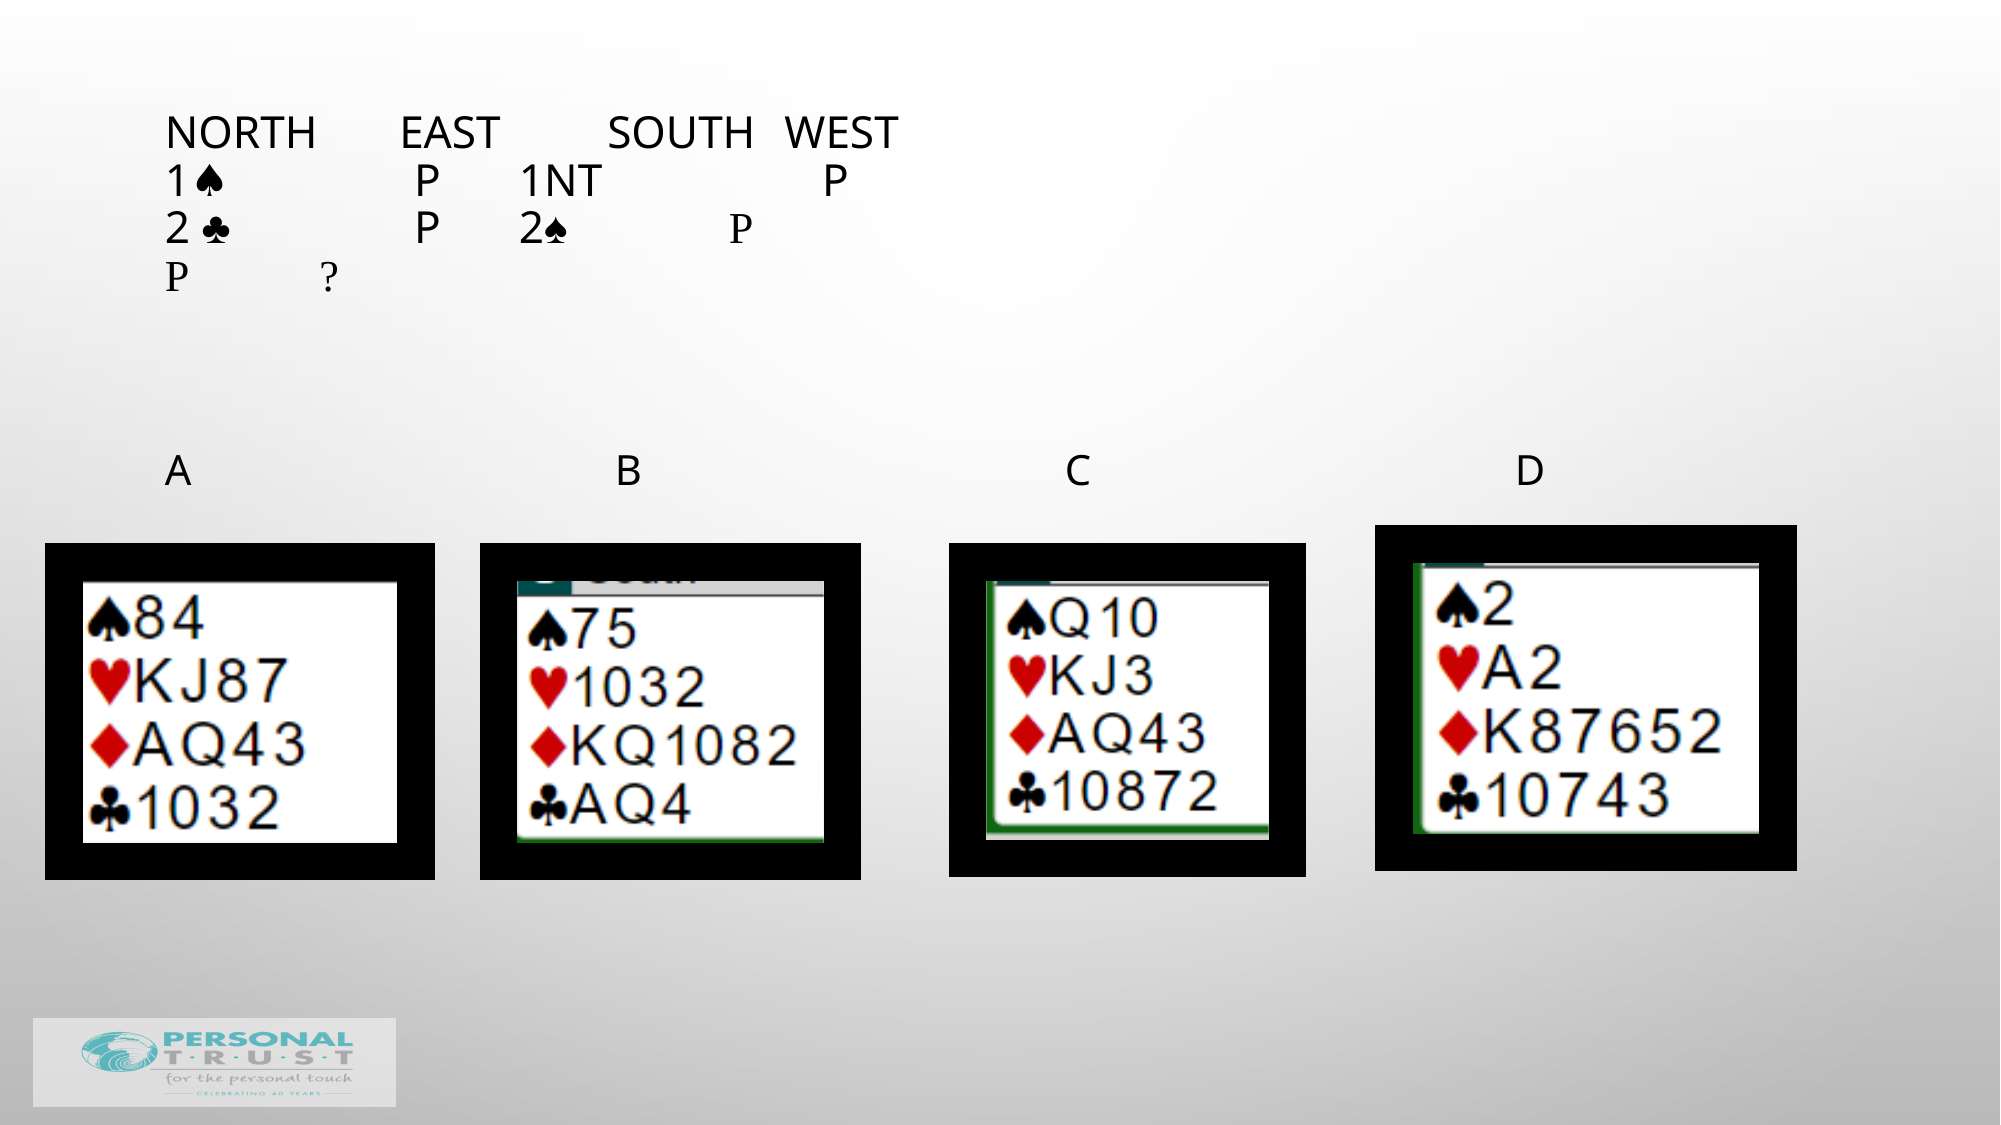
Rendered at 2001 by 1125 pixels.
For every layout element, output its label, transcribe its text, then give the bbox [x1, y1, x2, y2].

picture [516, 580, 824, 843]
picture [0, 0, 2000, 1125]
list A B C D [149, 426, 1851, 1125]
picture [986, 580, 1269, 840]
picture [1412, 562, 1760, 835]
picture [82, 580, 398, 843]
title North east south west 1♠ p 1nt p 2 ♣ p 2♠ p p ? [149, 101, 1851, 364]
